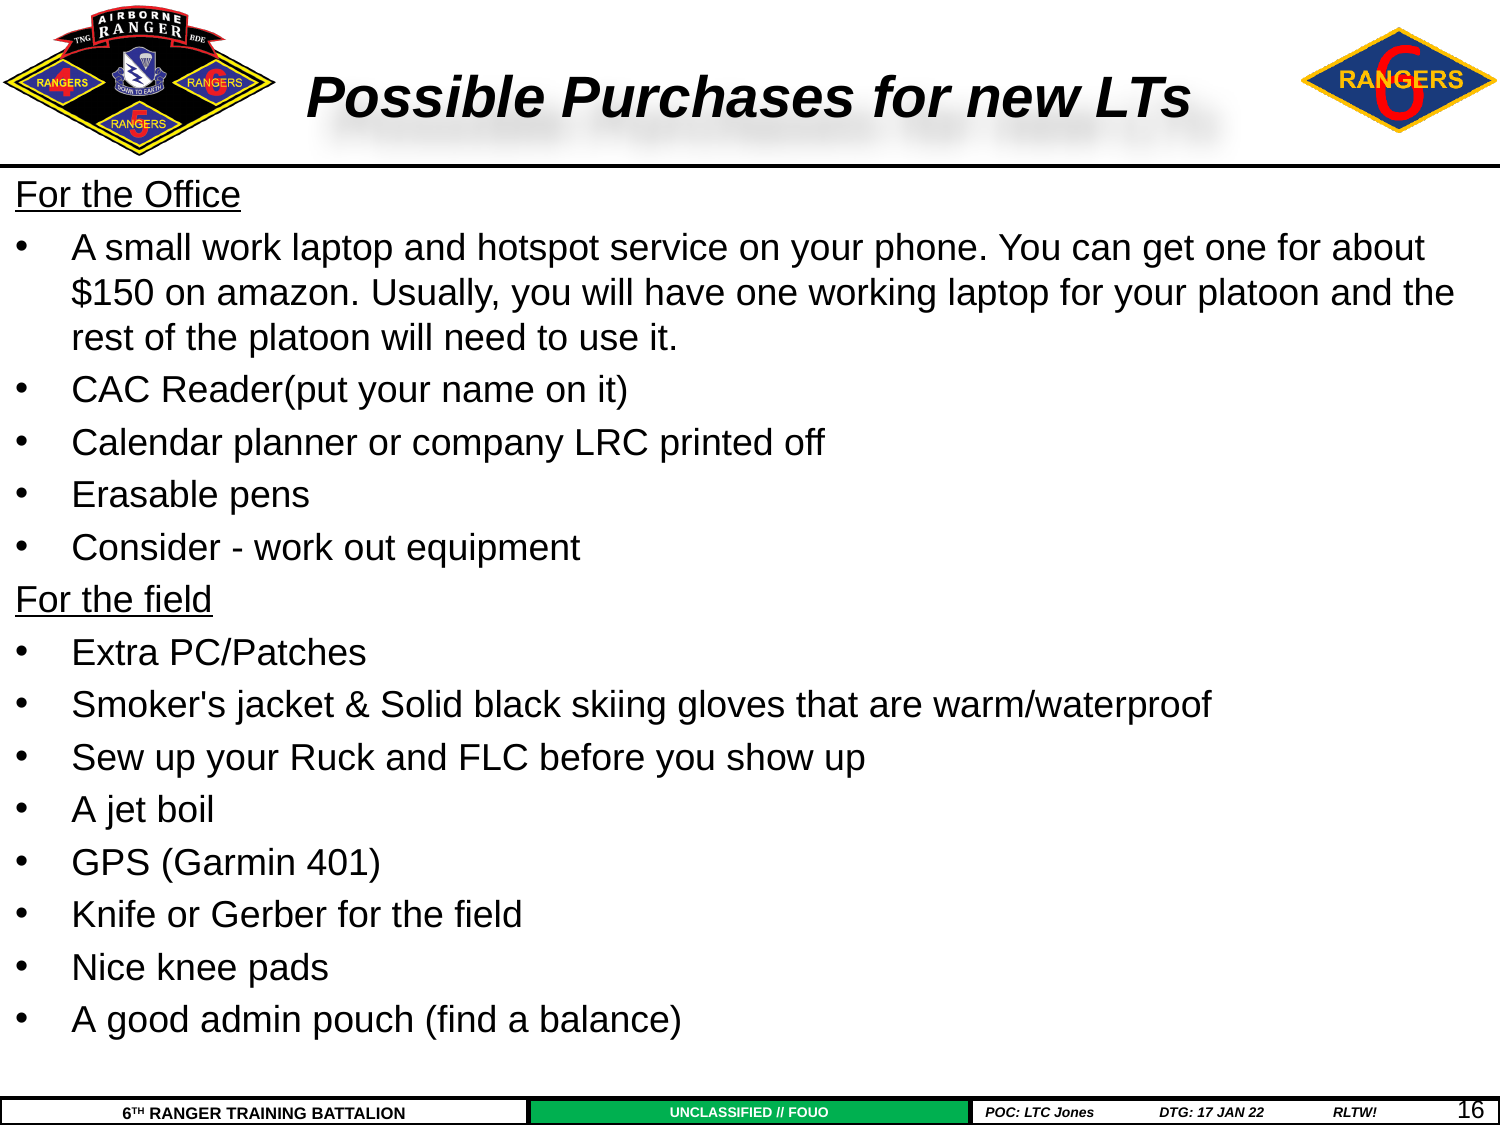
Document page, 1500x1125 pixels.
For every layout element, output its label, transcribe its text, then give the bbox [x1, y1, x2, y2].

text_box Possible Purchases for new LTs [74, 0, 1425, 164]
picture [1425, 26, 1498, 135]
picture [2, 5, 74, 156]
slide_number 16 [1149, 1085, 1500, 1125]
text_box Possible Purchases for new LTs [74, 175, 1425, 188]
list For the Office A small work laptop and hotspot service on your phone. You can get one for about $150 on amazon. Usually, you will have one working laptop for your platoon and the rest of the platoon will need to use it. CAC Reader(put your name on it) Calendar planner or company LRC printed off Erasable pens Consider - work out equipment For the field Extra PC/Patches Smoker's jacket & Solid black skiing gloves that are warm/waterproof Sew up your Ruck and FLC before you show up A jet boil GPS (Garmin 401) Knife or Gerber for the field Nice knee pads A good admin pouch (find a balance) [0, 174, 1484, 1125]
